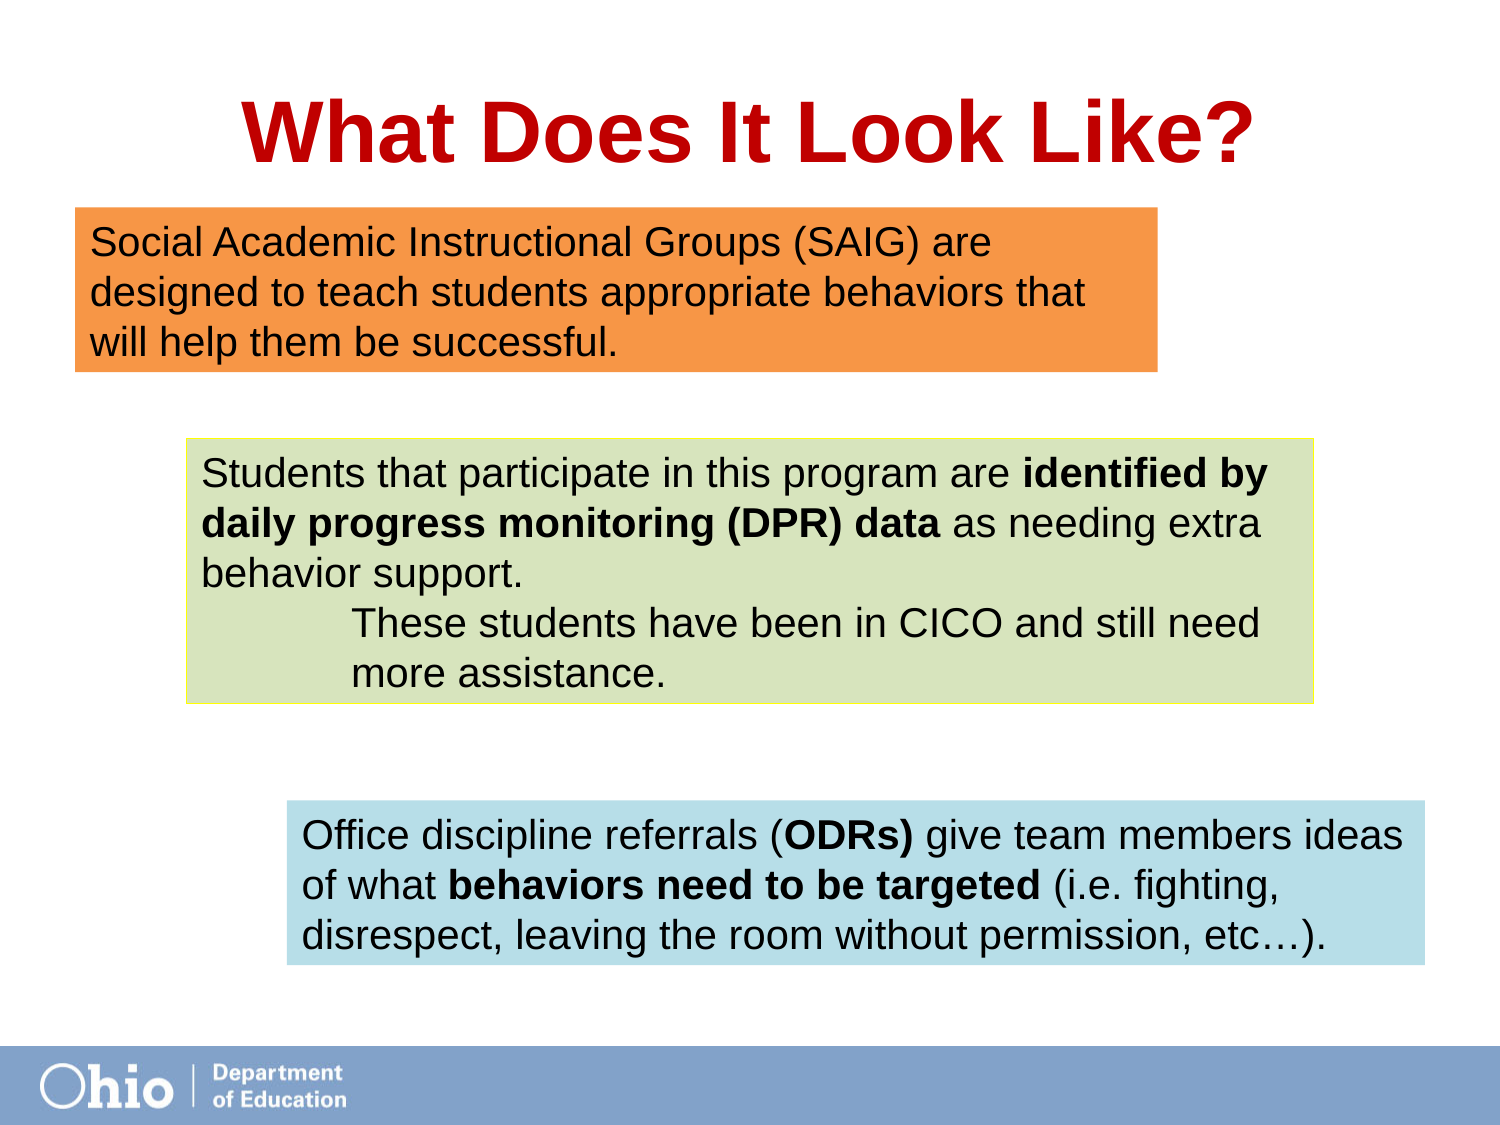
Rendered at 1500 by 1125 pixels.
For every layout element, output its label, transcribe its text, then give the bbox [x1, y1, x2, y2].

text_box Students that participate in this program are identified by daily progress monitoring (DPR) data as needing extra behavior support. These students have been in CICO and still need more assistance. [186, 438, 1314, 704]
text_box Social Academic Instructional Groups (SAIG) are designed to teach students appropriate behaviors that will help them be successful. [75, 207, 1158, 373]
title What Does It Look Like? [75, 75, 1425, 181]
picture [0, 1046, 1500, 1125]
text_box Office discipline referrals (ODRs) give team members ideas of what behaviors need to be targeted (i.e. fighting, disrespect, leaving the room without permission, etc…). [286, 800, 1425, 966]
